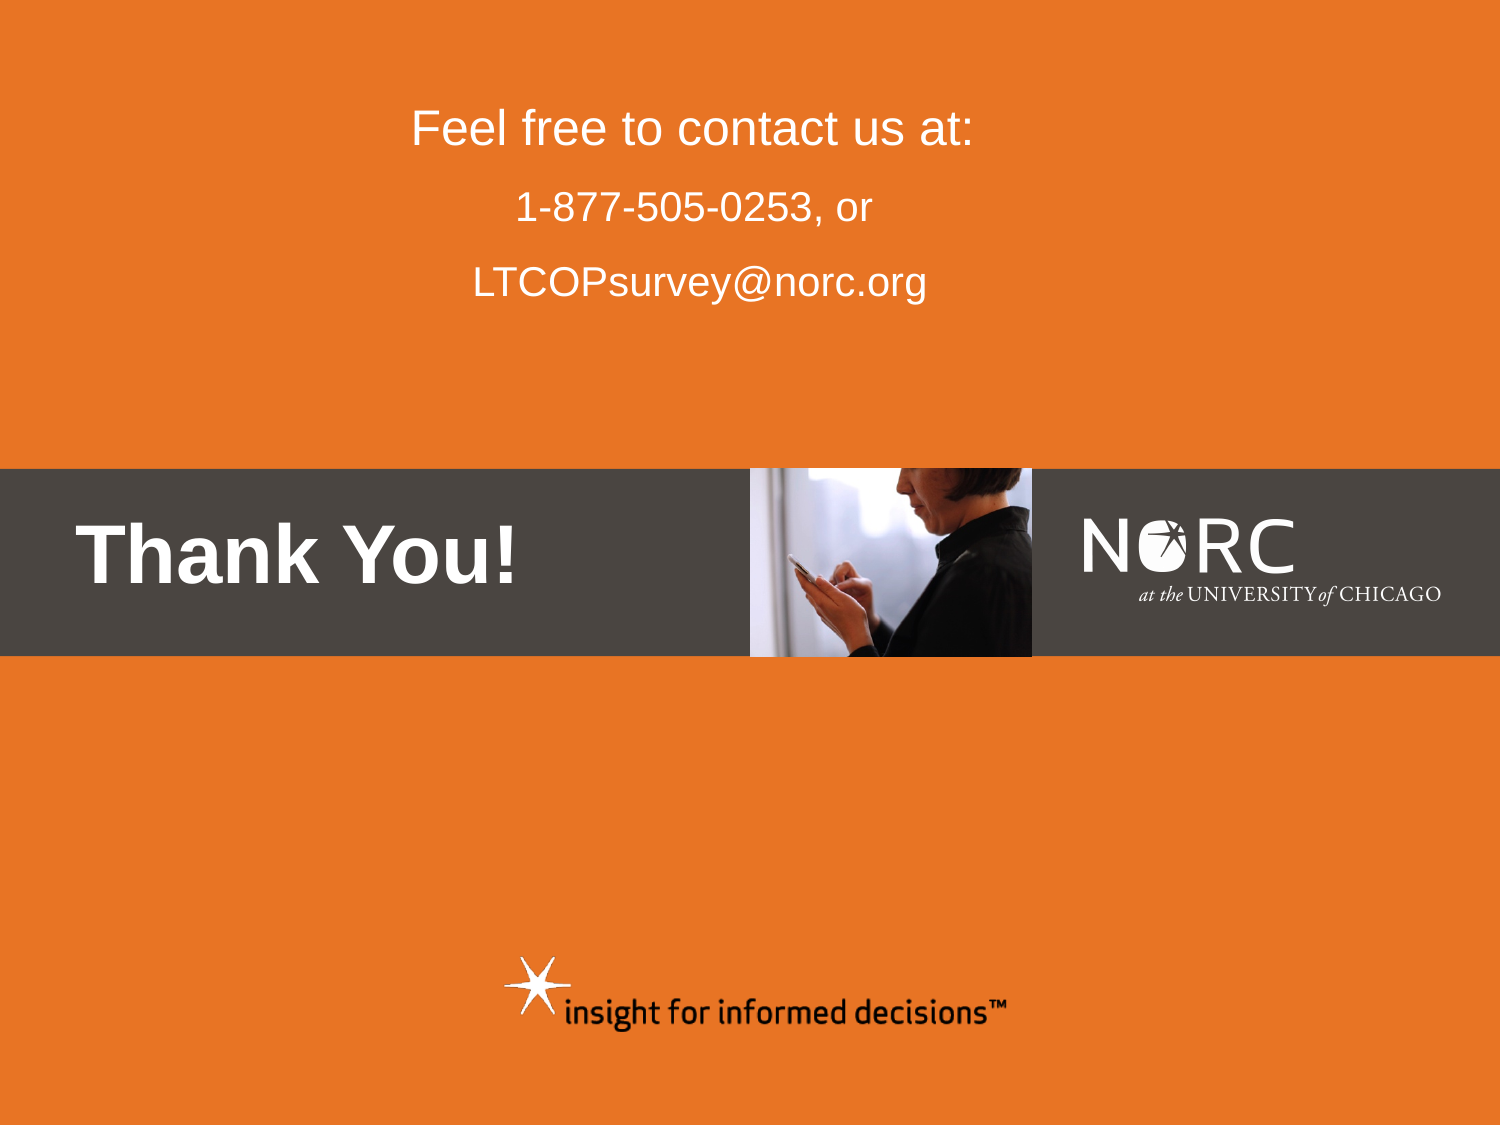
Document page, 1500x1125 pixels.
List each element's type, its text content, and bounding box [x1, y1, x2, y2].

picture [1084, 518, 1441, 607]
list Feel free to contact us at: 1-877-505-0253, or LTCOPsurvey@norc.org [62, 62, 1338, 338]
picture [750, 468, 1032, 657]
picture [487, 937, 1046, 1062]
